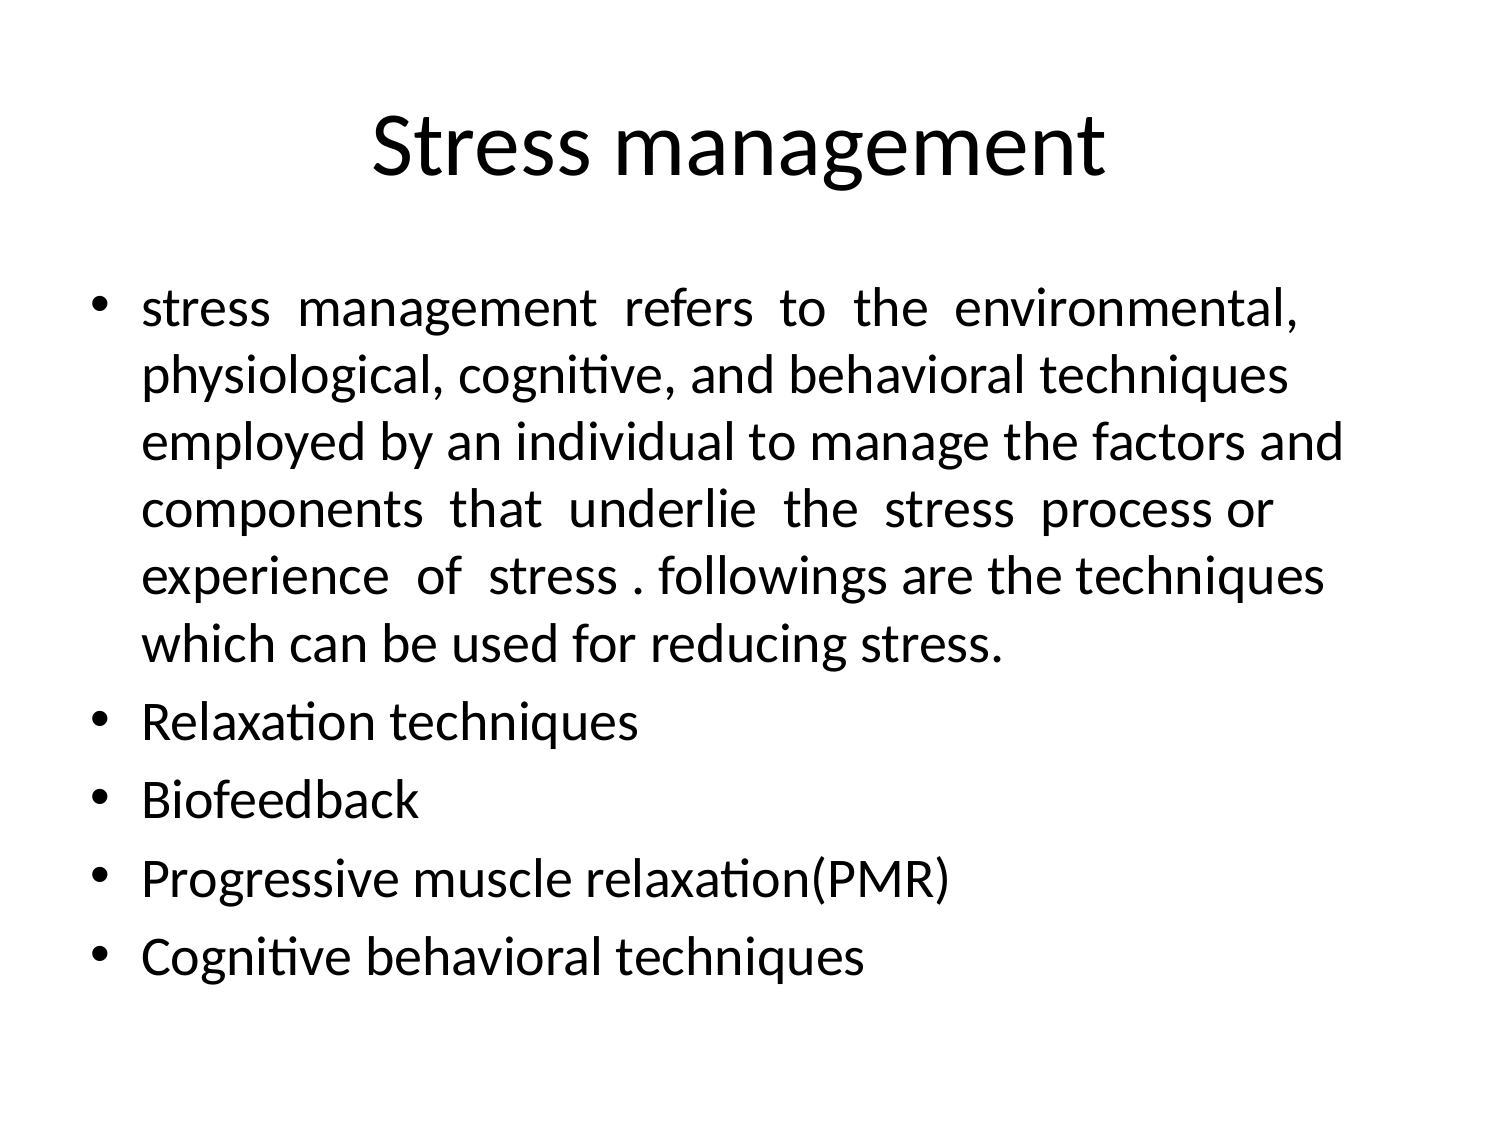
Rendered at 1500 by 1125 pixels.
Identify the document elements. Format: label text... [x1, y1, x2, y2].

title Stress management [75, 45, 1425, 233]
list stress management refers to the environmental, physiological, cognitive, and behavioral techniques employed by an individual to manage the factors and components that underlie the stress process or experience of stress . followings are the techniques which can be used for reducing stress. Relaxation techniques Biofeedback Progressive muscle relaxation(PMR) Cognitive behavioral techniques [75, 262, 1425, 1005]
